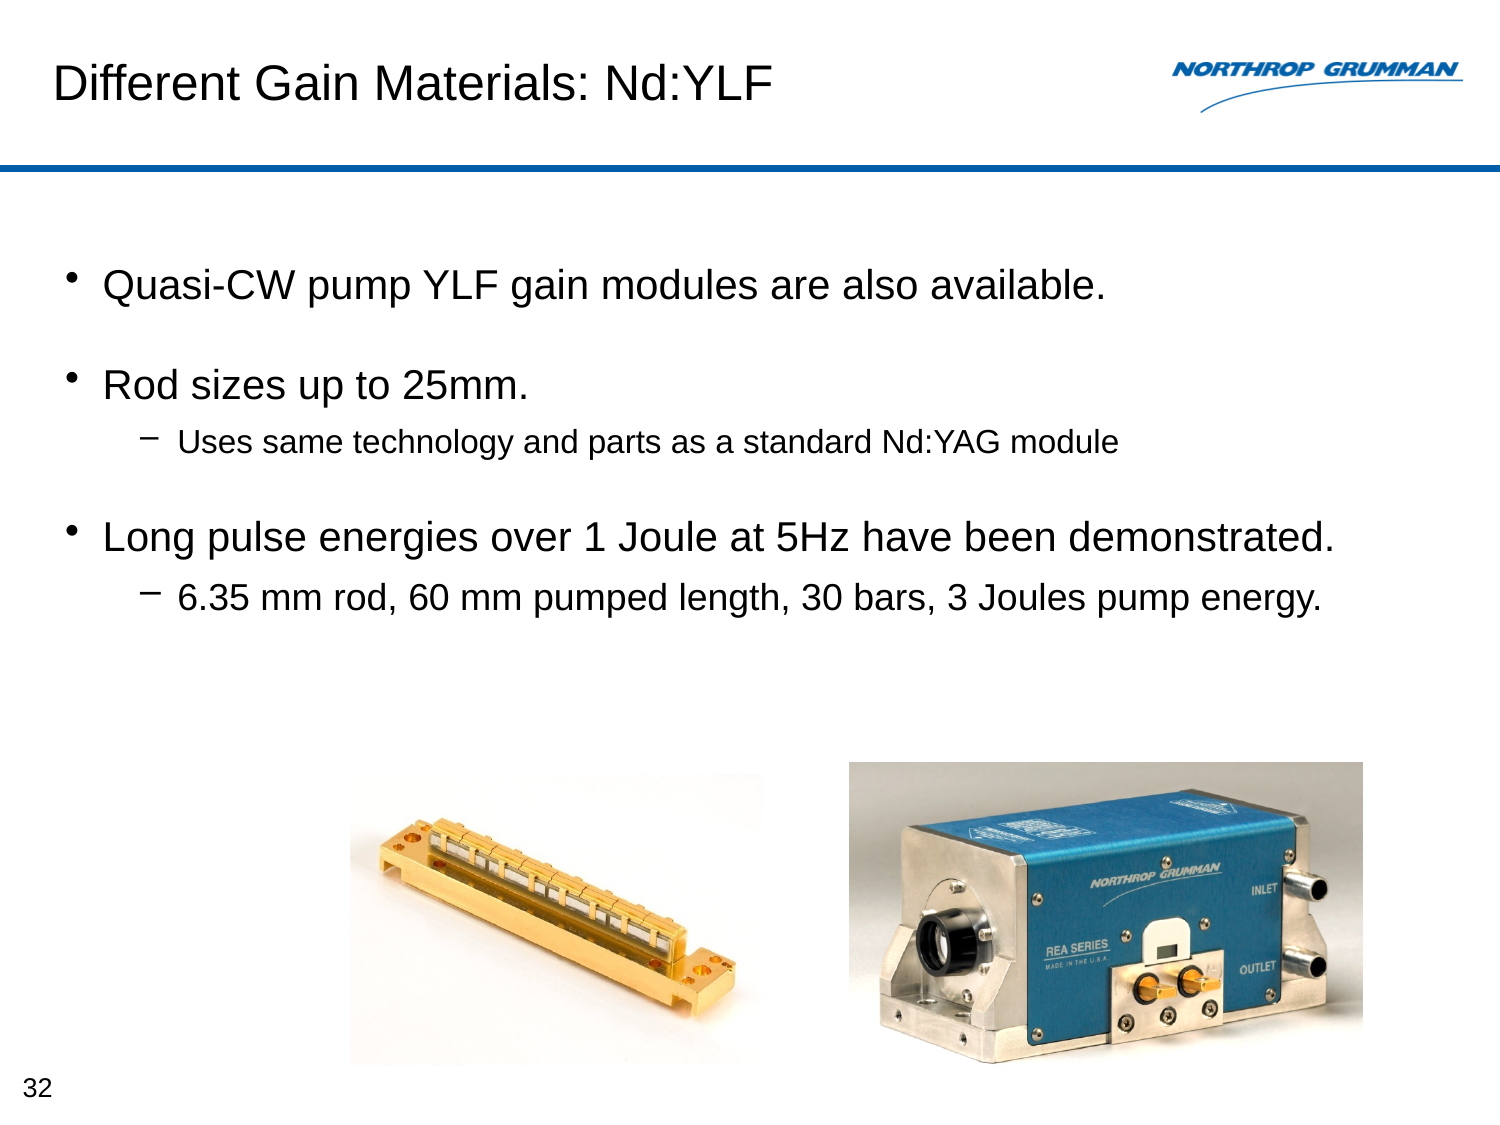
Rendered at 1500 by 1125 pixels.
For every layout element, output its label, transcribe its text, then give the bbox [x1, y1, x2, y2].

picture [1172, 62, 1463, 113]
title Different Gain Materials: Nd:YLF [37, 11, 1138, 150]
slide_number 32 [4, 1062, 71, 1112]
picture [849, 762, 1363, 1089]
list Quasi-CW pump YLF gain modules are also available. Rod sizes up to 25mm. Uses same technology and parts as a standard Nd:YAG module Long pulse energies over 1 Joule at 5Hz have been demonstrated. 6.35 mm rod, 60 mm pumped length, 30 bars, 3 Joules pump energy. [49, 249, 1401, 694]
picture [349, 774, 763, 1065]
